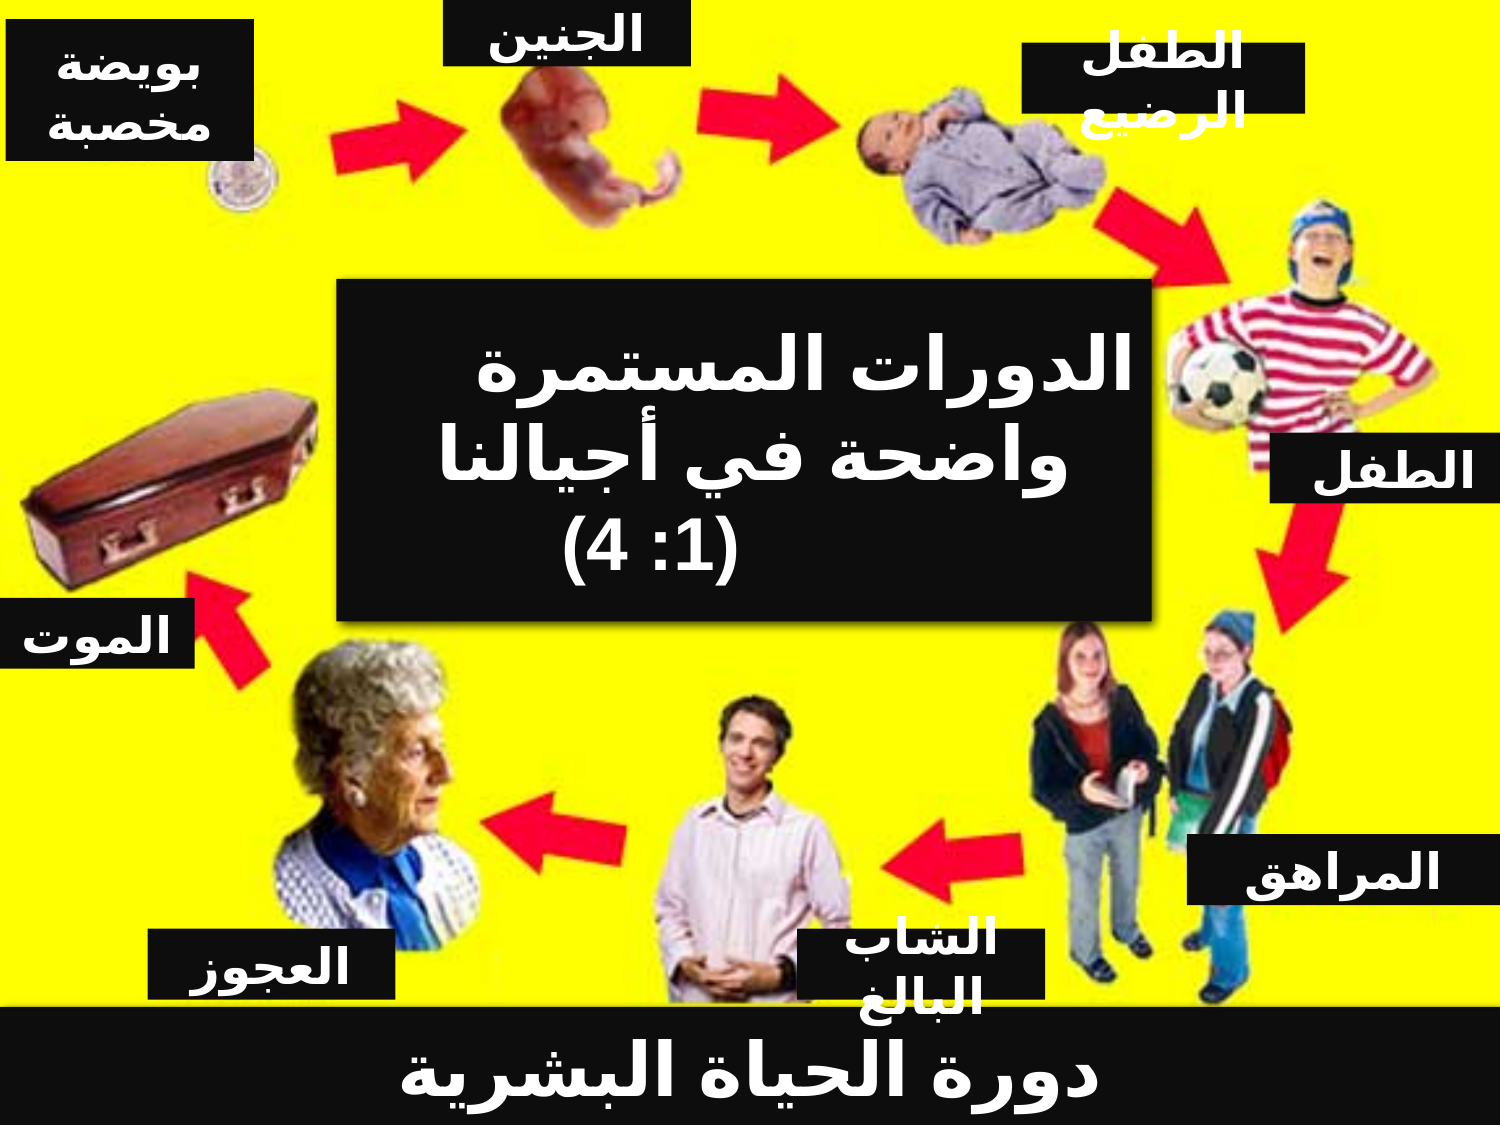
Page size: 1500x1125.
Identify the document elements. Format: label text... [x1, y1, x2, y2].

title دورة الحياة البشرية [0, 1053, 1500, 1125]
picture [0, 0, 1500, 1046]
